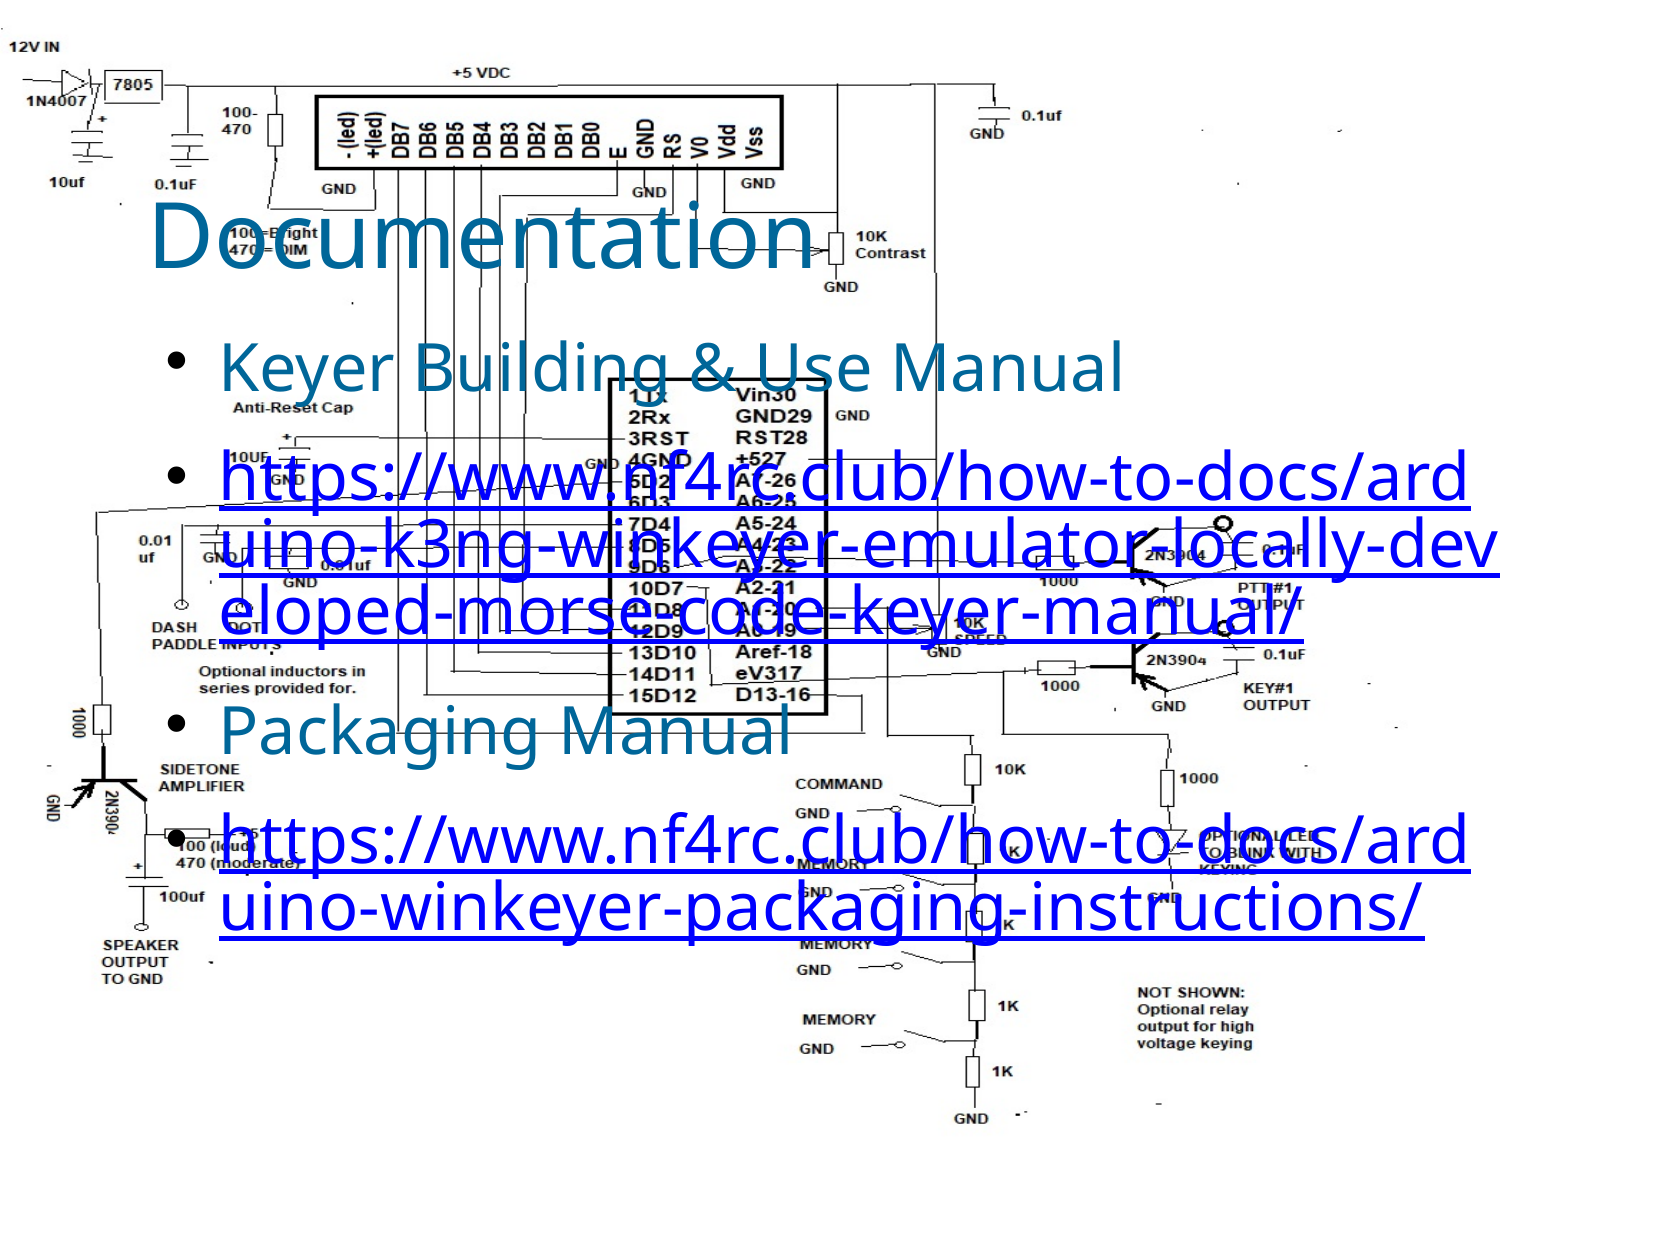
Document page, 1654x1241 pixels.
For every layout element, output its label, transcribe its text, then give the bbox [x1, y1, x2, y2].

title Documentation [147, 173, 1506, 290]
picture [0, 0, 1654, 1241]
list Keyer Building & Use Manual https://www.nf4rc.club/how-to-docs/arduino-k3ng-winkeyer-emulator-locally-developed-morse-code-keyer-manual/ Packaging Manual https://www.nf4rc.club/how-to-docs/arduino-winkeyer-packaging-instructions/ [147, 324, 1506, 1045]
